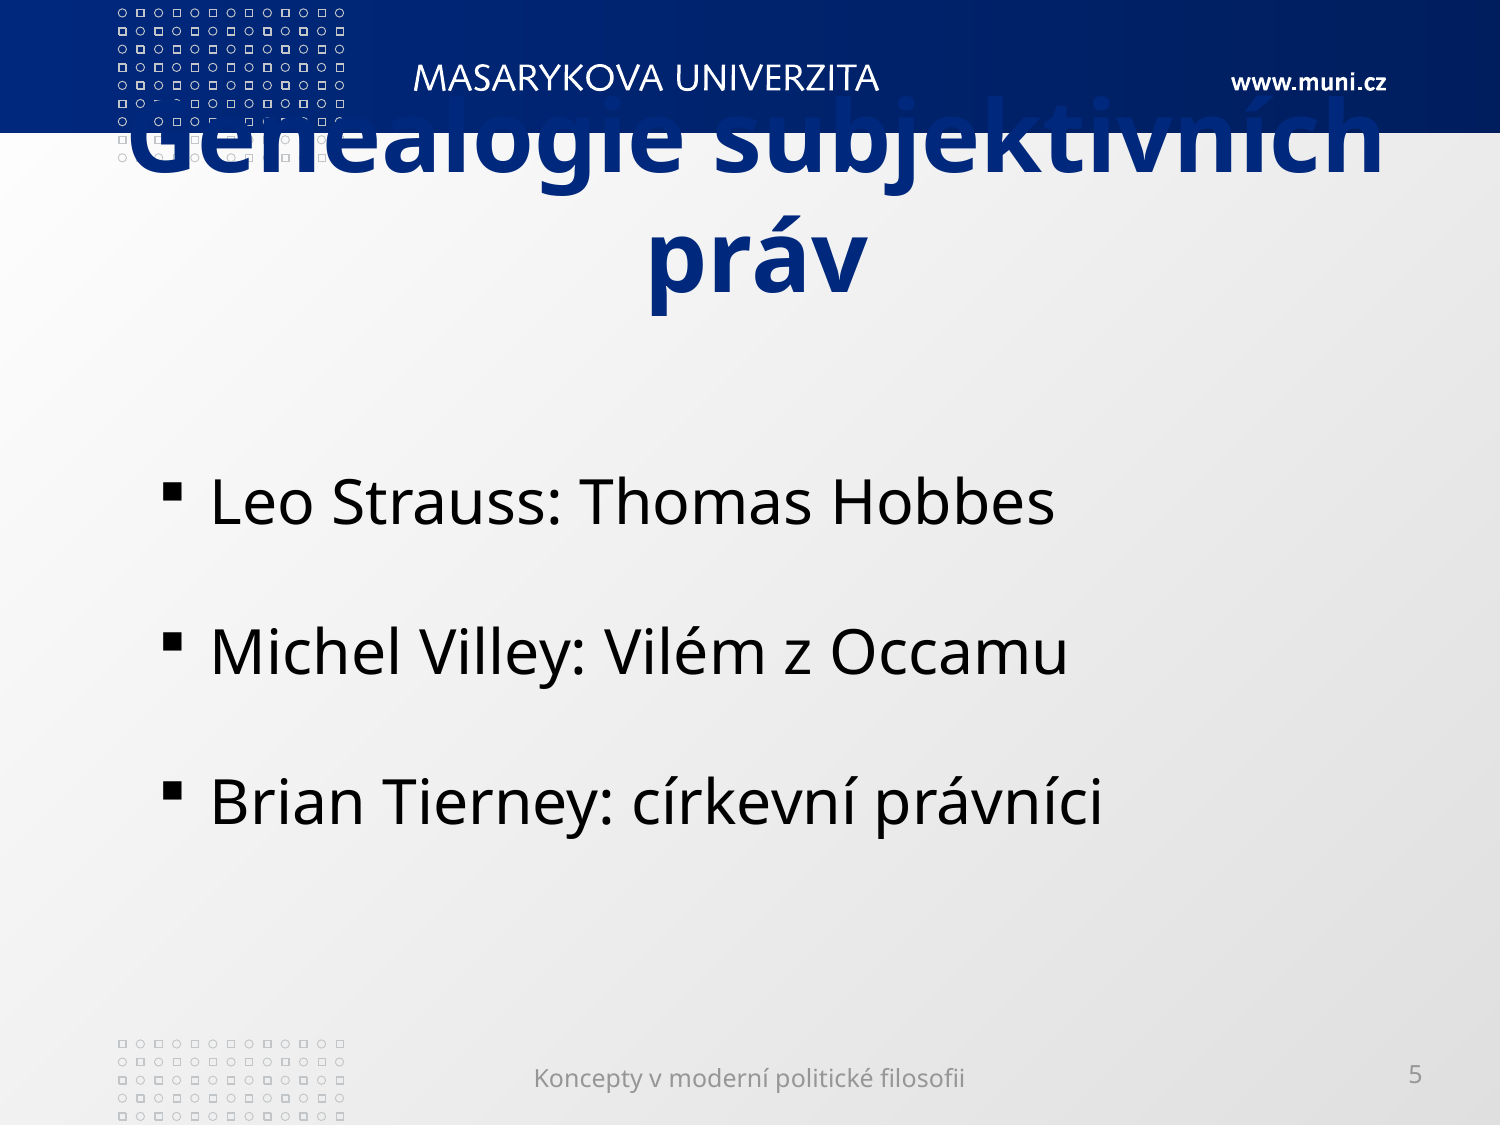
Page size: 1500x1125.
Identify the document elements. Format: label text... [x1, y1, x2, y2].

slide_number 5 [1124, 1024, 1438, 1101]
title Genealogie subjektivních práv [93, 134, 1420, 321]
footer Koncepty v moderní politické filosofii [419, 1024, 1081, 1101]
text_box Leo Strauss: Thomas Hobbes Michel Villey: Vilém z Occamu Brian Tierney: církevní právníci [143, 454, 1420, 844]
